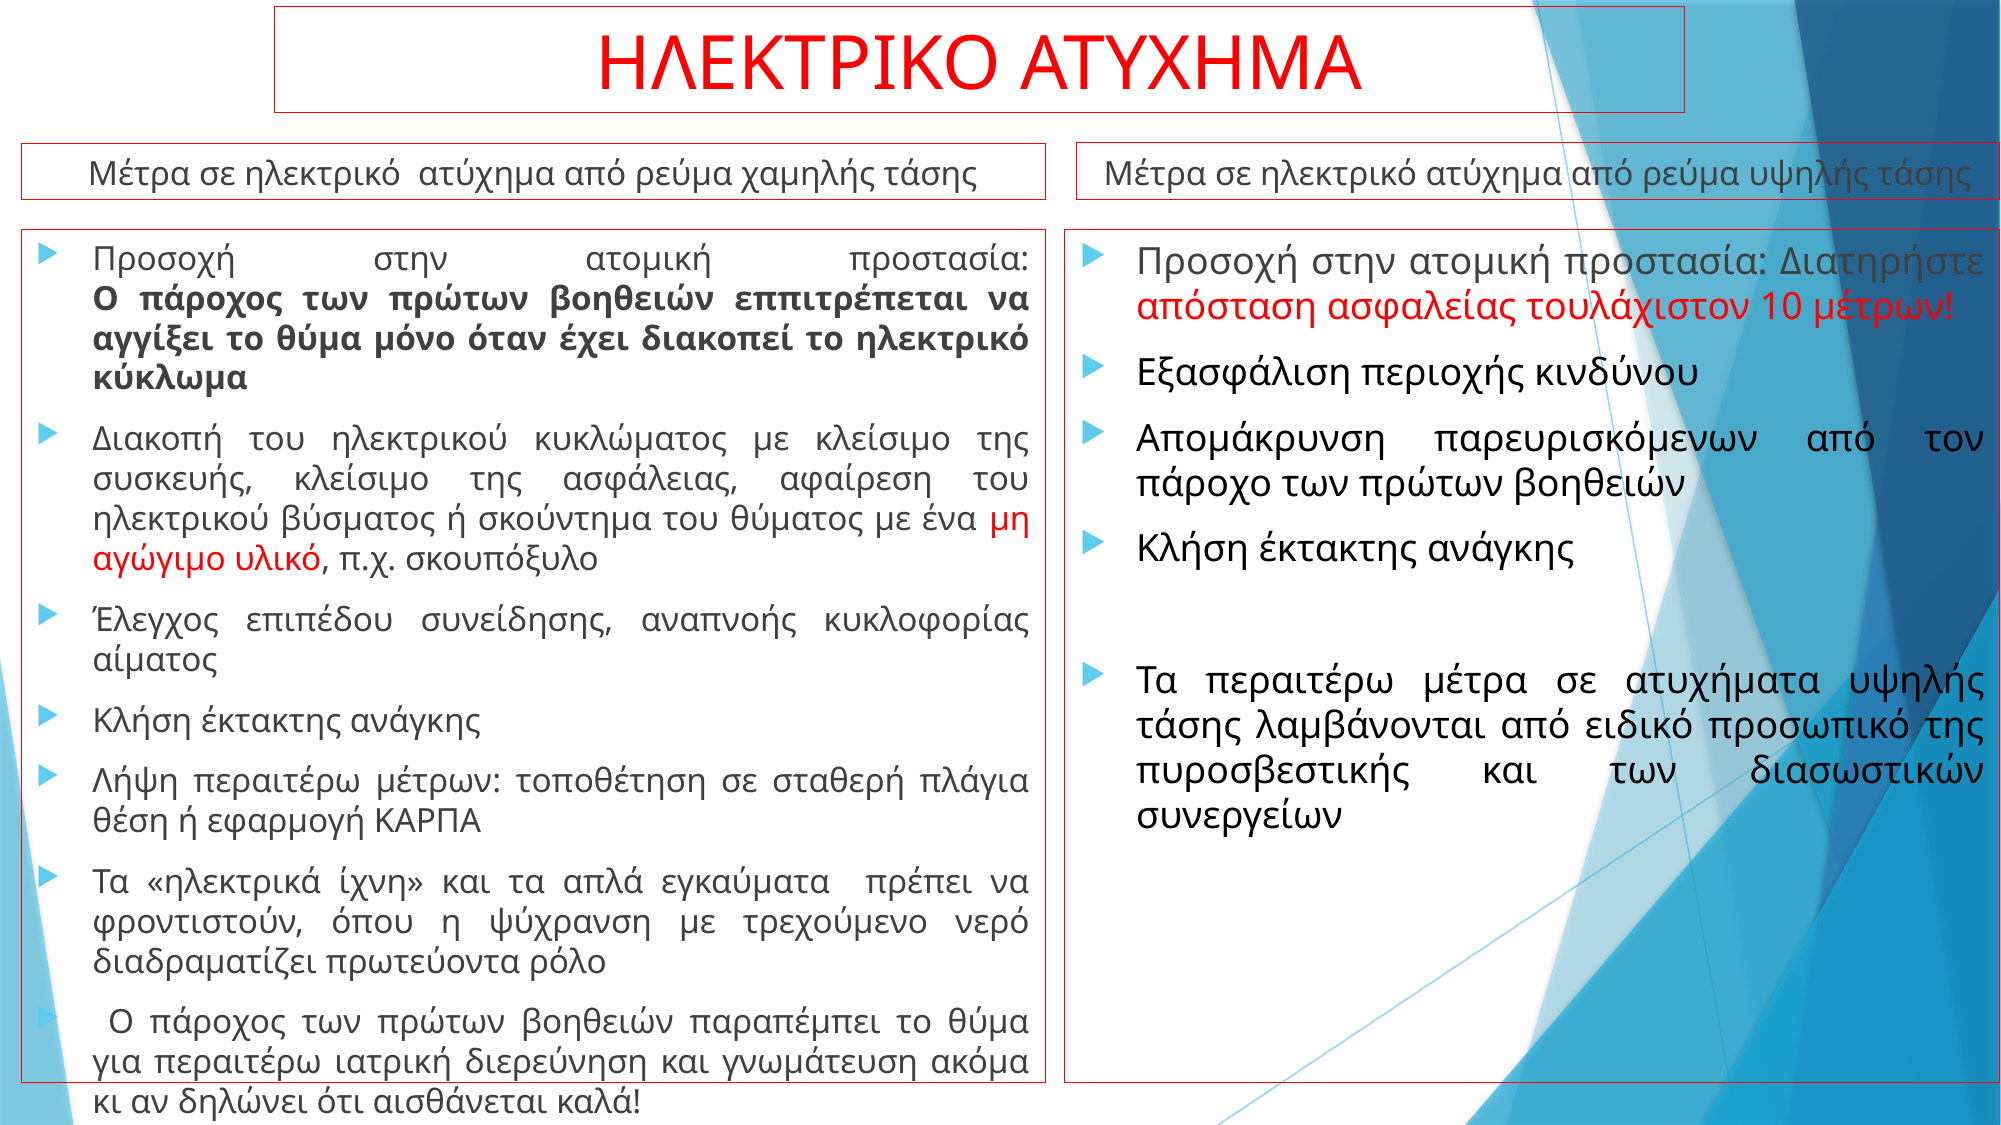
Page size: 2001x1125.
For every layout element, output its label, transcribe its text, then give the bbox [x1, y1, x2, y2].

list Προσοχή στην ατομική προστασία: Διατηρήστε απόσταση ασφαλείας τουλάχιστον 10 μέτρων! Εξασφάλιση περιοχής κινδύνου Απομάκρυνση παρευρισκόμενων από τον πάροχο των πρώτων βοηθειών Κλήση έκτακτης ανάγκης Τα περαιτέρω μέτρα σε ατυχήματα υψηλής τάσης λαμβάνονται από ειδικό προσωπικό της πυροσβεστικής και των διασωστικών συνεργείων [1064, 229, 2000, 1083]
list Μέτρα σε ηλεκτρικό ατύχημα από ρεύμα χαμηλής τάσης [21, 143, 1046, 200]
title ΗΛΕΚΤΡΙΚΟ ΑΤΥΧΗΜΑ [274, 6, 1685, 113]
list Μέτρα σε ηλεκτρικό ατύχημα από ρεύμα υψηλής τάσης [1076, 142, 2000, 200]
list Προσοχή στην ατομική προστασία: Ο πάροχος των πρώτων βοηθειών εππιτρέπεται να αγγίξει το θύμα μόνο όταν έχει διακοπεί το ηλεκτρικό κύκλωμα Διακοπή του ηλεκτρικού κυκλώματος με κλείσιμο της συσκευής, κλείσιμο της ασφάλειας, αφαίρεση του ηλεκτρικού βύσματος ή σκούντημα του θύματος με ένα μη αγώγιμο υλικό, π.χ. σκουπόξυλο Έλεγχος επιπέδου συνείδησης, αναπνοής κυκλοφορίας αίματος Κλήση έκτακτης ανάγκης Λήψη περαιτέρω μέτρων: τοποθέτηση σε σταθερή πλάγια θέση ή εφαρμογή ΚΑΡΠΑ Τα «ηλεκτρικά ίχνη» και τα απλά εγκαύματα πρέπει να φροντιστούν, όπου η ψύχρανση με τρεχούμενο νερό διαδραματίζει πρωτεύοντα ρόλο Ο πάροχος των πρώτων βοηθειών παραπέμπει το θύμα για περαιτέρω ιατρική διερεύνηση και γνωμάτευση ακόμα κι αν δηλώνει ότι αισθάνεται καλά! [21, 229, 1046, 1083]
